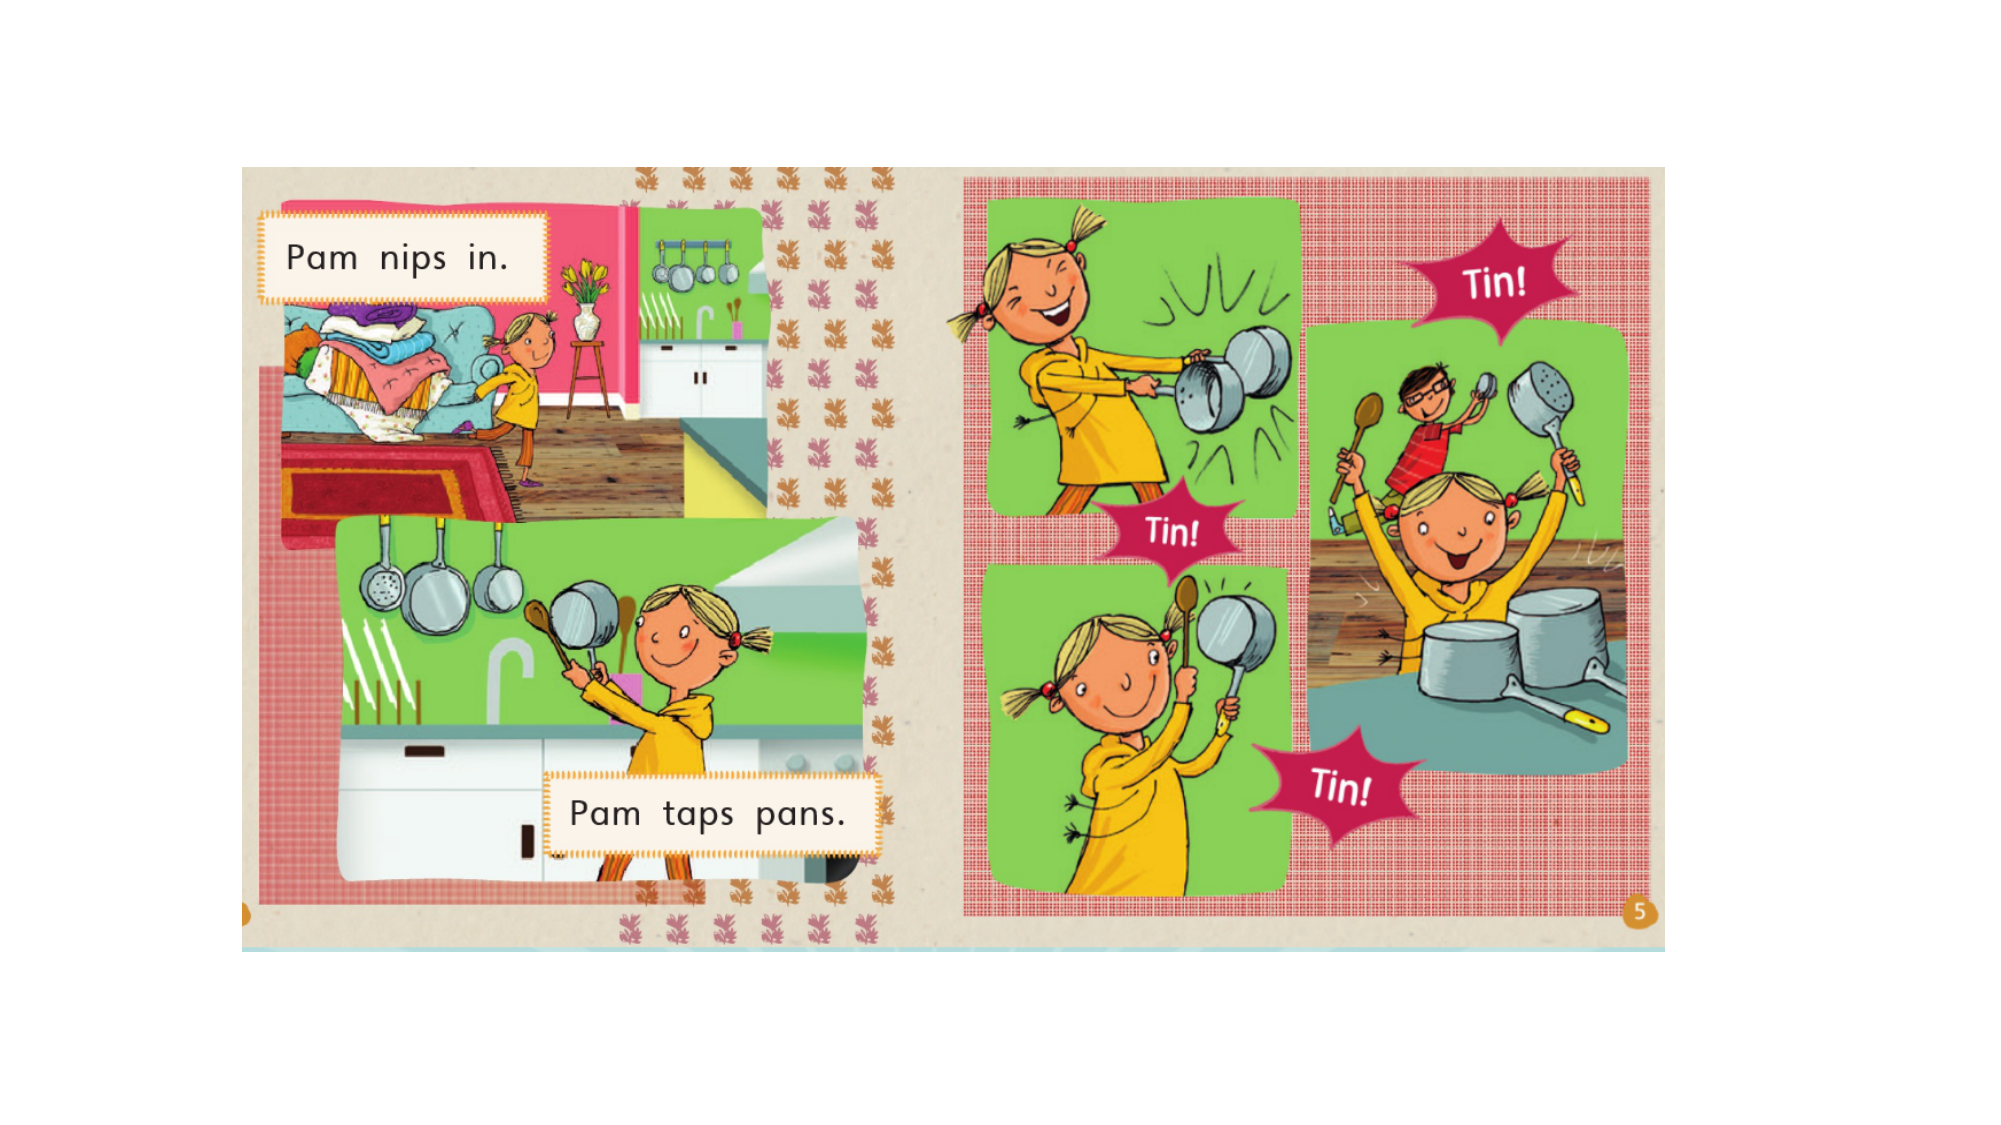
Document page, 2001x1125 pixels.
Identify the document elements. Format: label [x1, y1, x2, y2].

picture [242, 167, 1665, 952]
